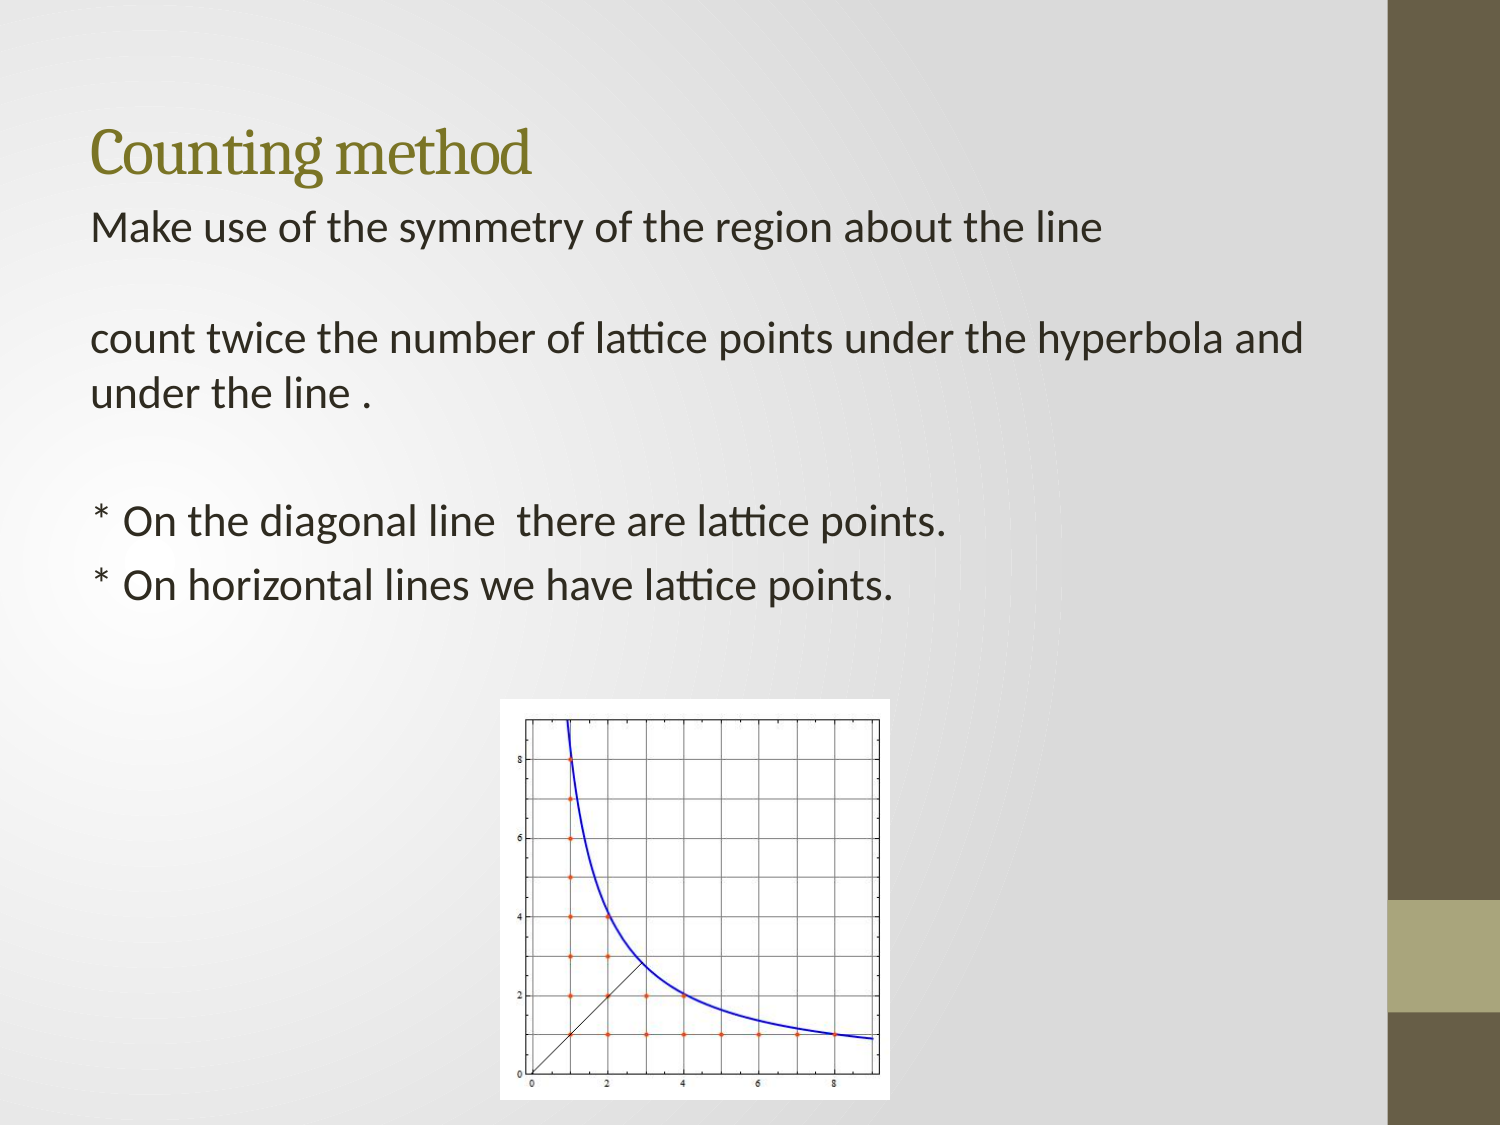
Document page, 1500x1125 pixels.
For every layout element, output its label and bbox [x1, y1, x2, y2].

picture [499, 699, 891, 1101]
